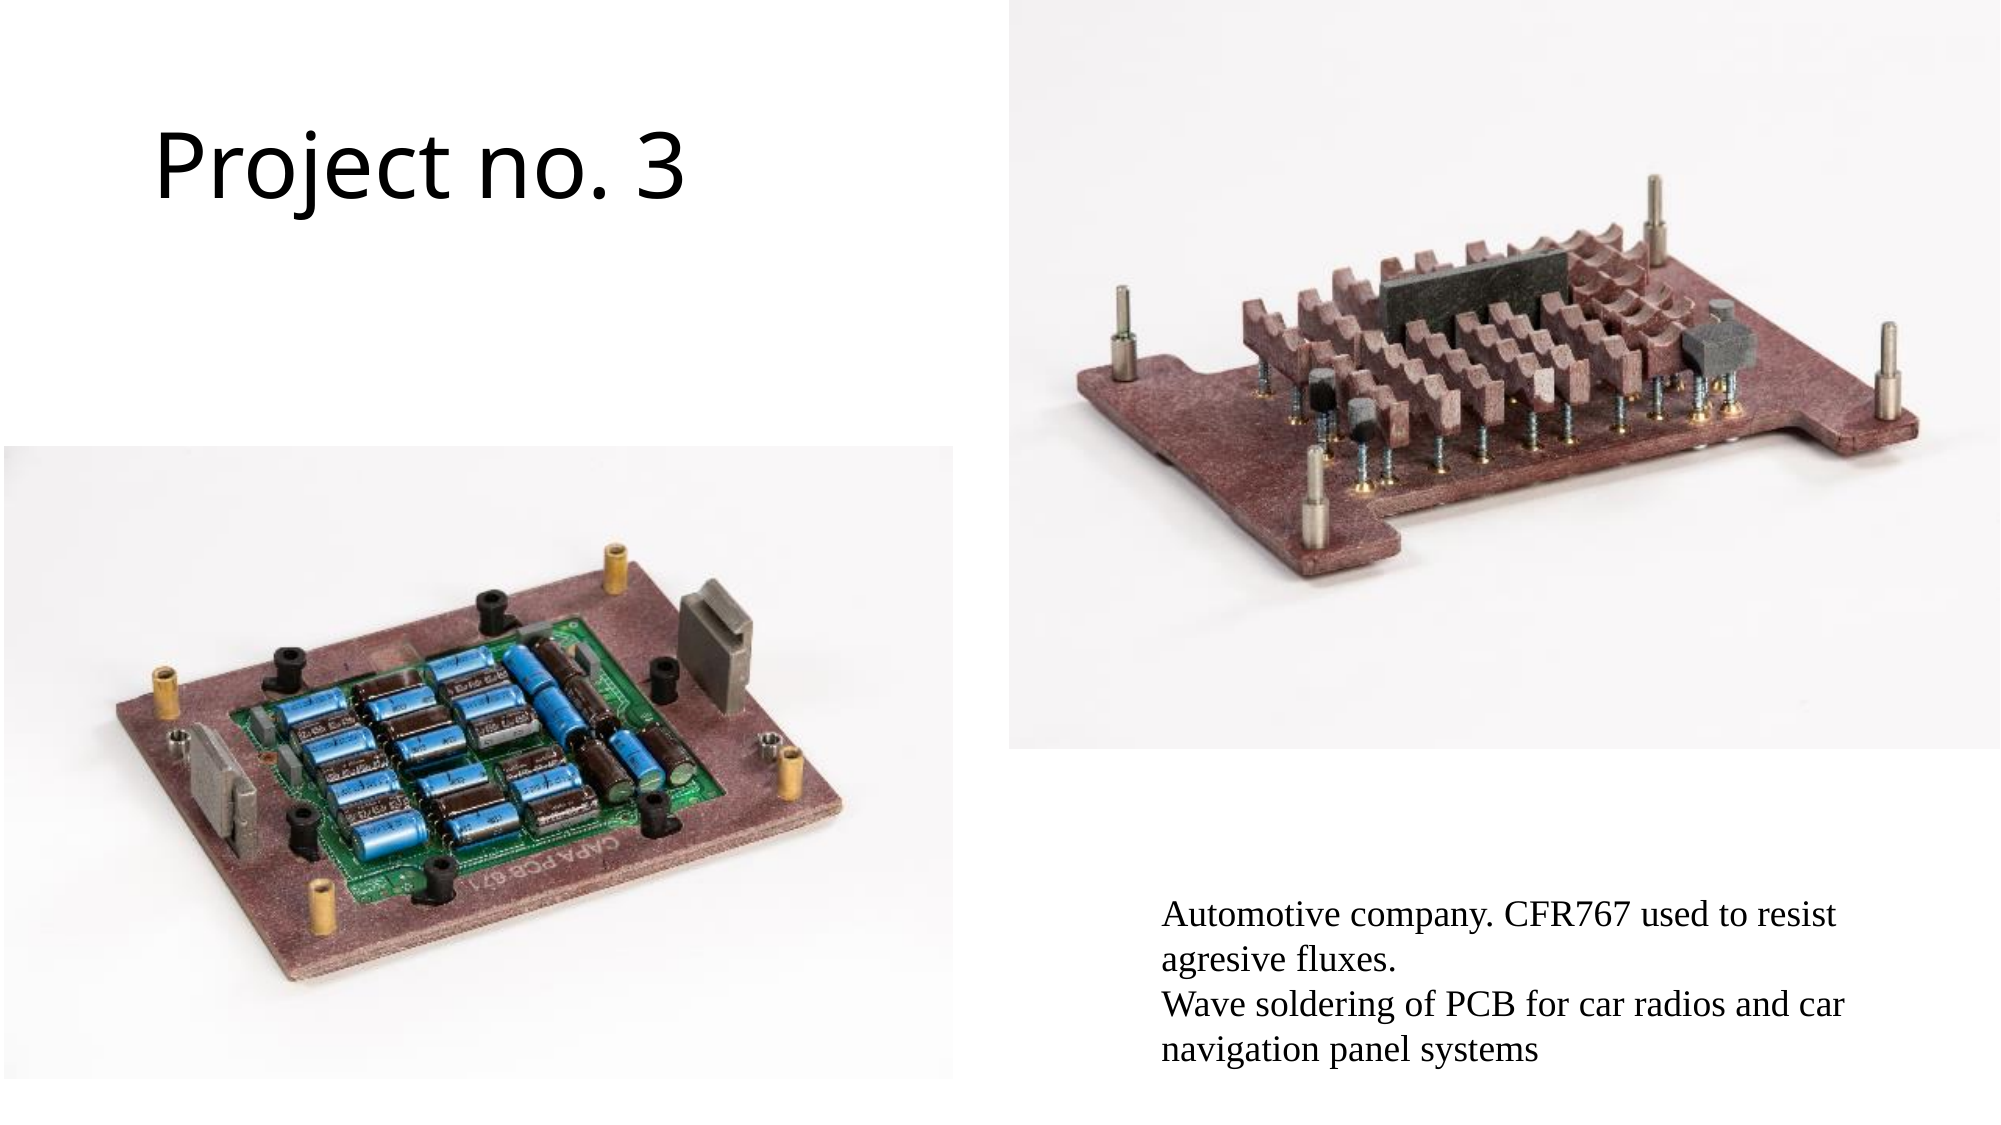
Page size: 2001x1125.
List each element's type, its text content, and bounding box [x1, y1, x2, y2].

text_box Automotive company. CFR767 used to resist agresive fluxes. Wave soldering of PCB for car radios and car navigation panel systems [1146, 882, 1898, 1077]
text_box Project no. 3 [137, 59, 1003, 278]
picture [3, 446, 954, 1080]
picture [1008, 0, 2000, 749]
